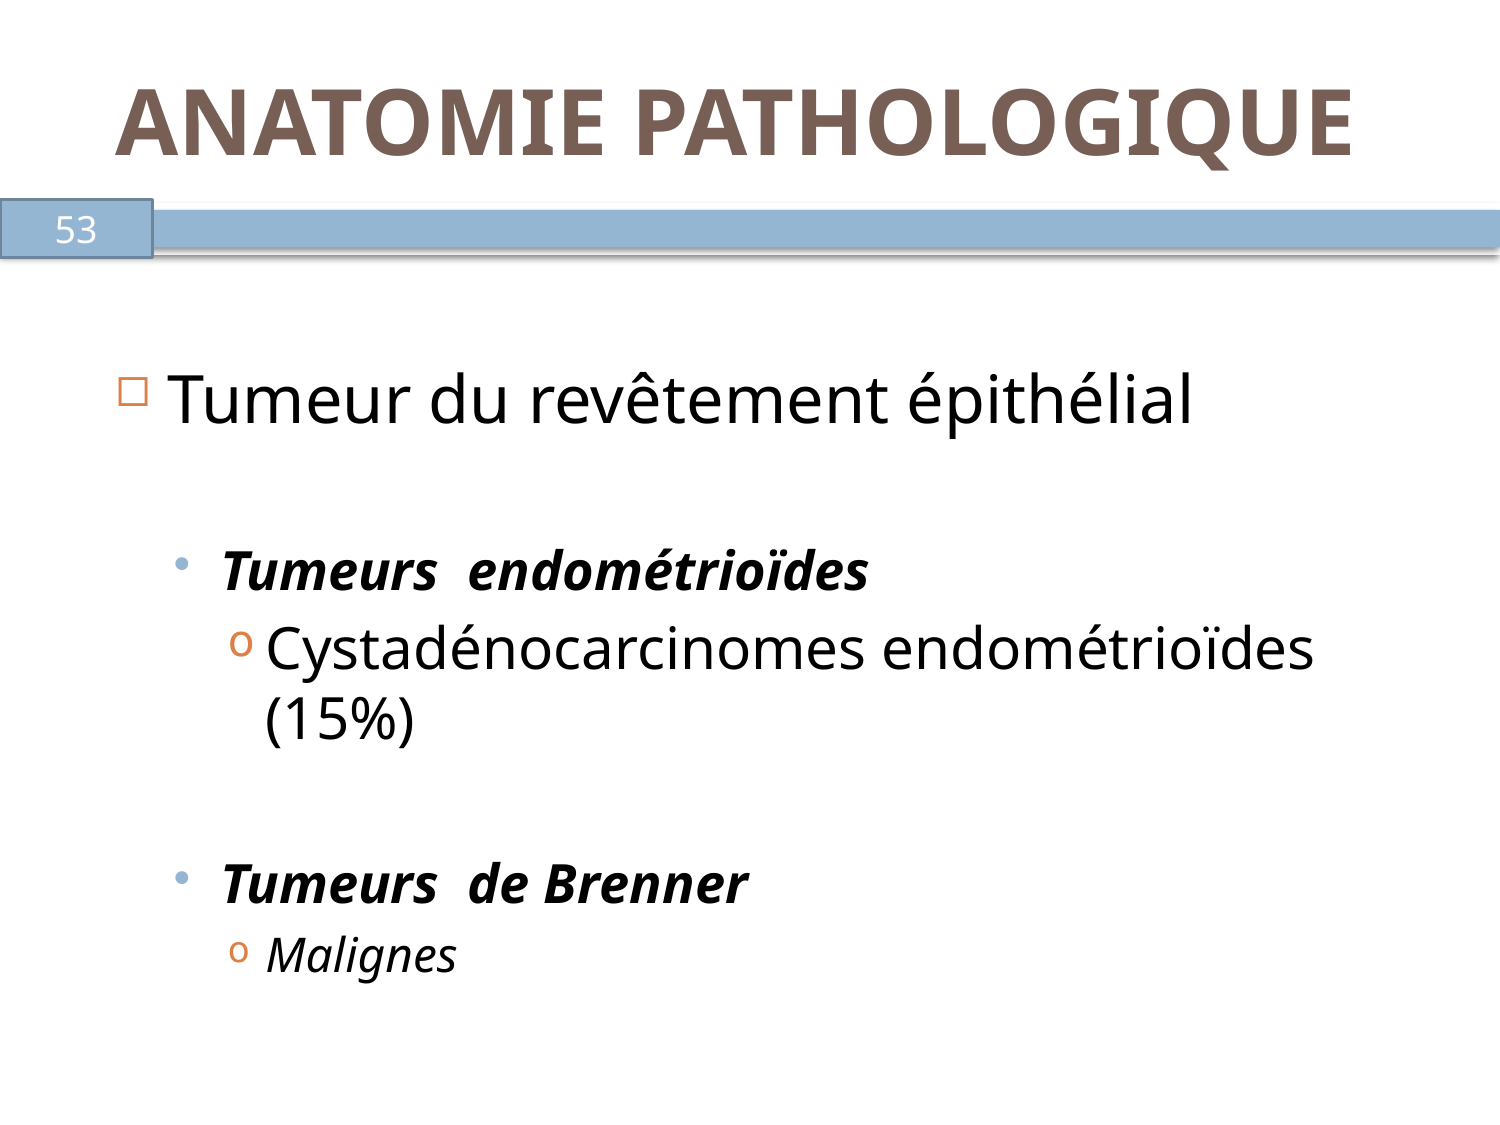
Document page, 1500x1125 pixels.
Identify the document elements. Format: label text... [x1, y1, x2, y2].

text_box 53 [0, 198, 154, 259]
title ANATOMIE PATHOLOGIQUE [100, 37, 1439, 201]
list Tumeur du revêtement épithélial Tumeurs endométrioïdes Cystadénocarcinomes endométrioïdes (15%) Tumeurs de Brenner Malignes [100, 262, 1439, 1001]
